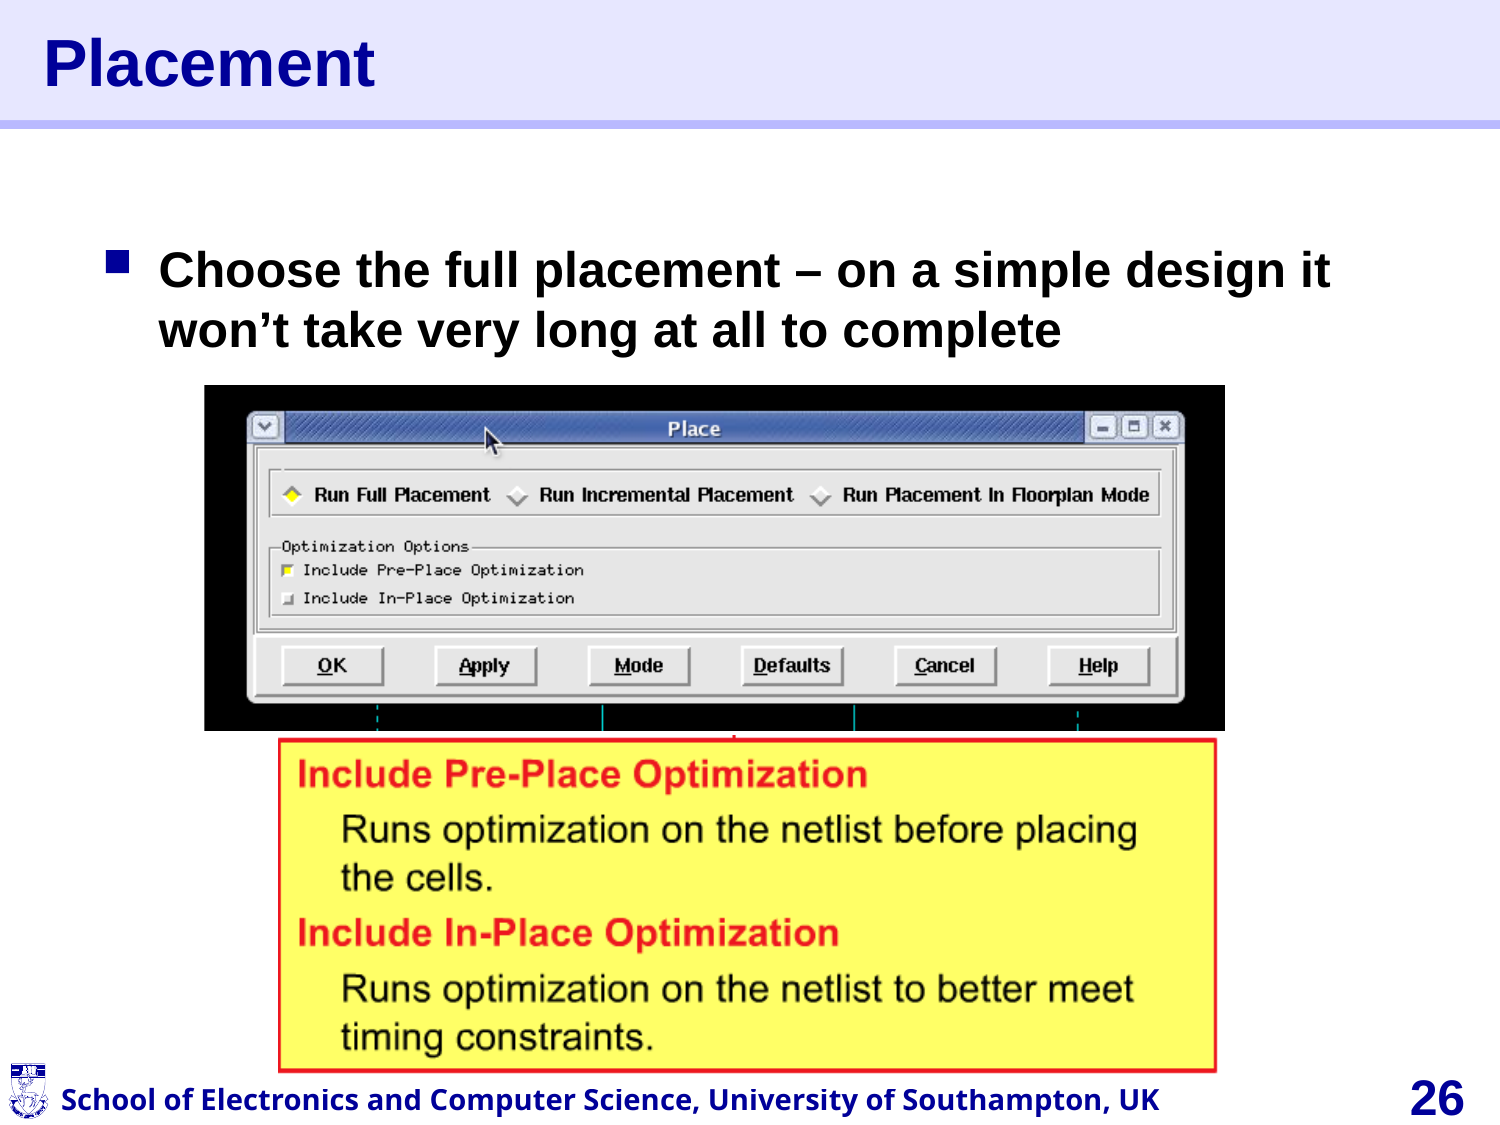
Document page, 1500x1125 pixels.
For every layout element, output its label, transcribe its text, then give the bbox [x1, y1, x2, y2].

picture [277, 734, 1223, 1089]
title Placement [0, 0, 1500, 121]
list Choose the full placement – on a simple design it won’t take very long at all to complete [87, 229, 1413, 1005]
picture [204, 385, 1226, 731]
